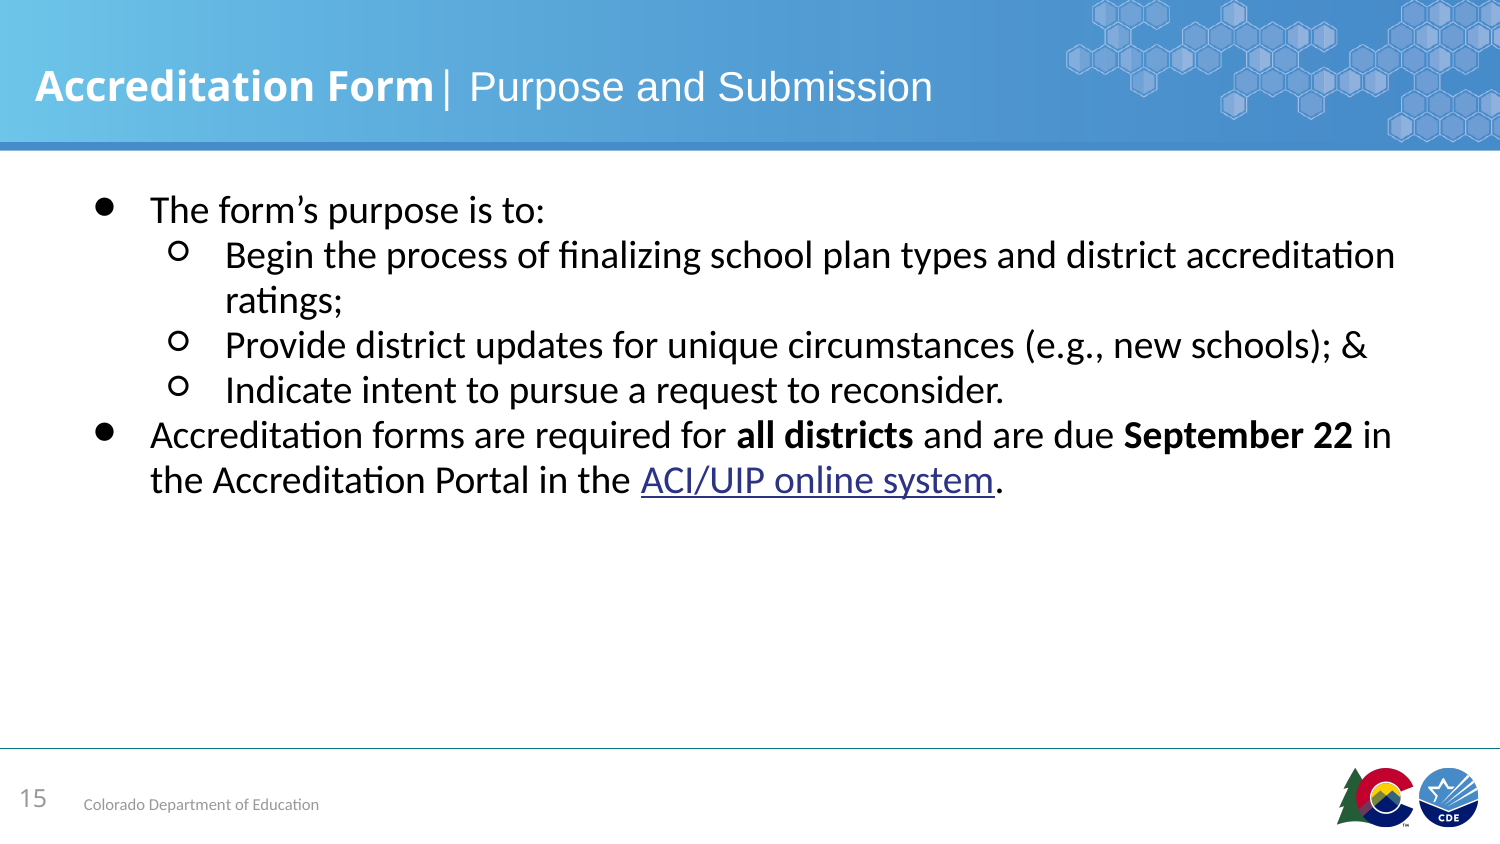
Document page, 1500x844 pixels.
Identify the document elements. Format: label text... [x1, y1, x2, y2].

picture [1336, 767, 1479, 828]
picture [0, 0, 1500, 151]
slide_number 15 [18, 776, 76, 823]
list The form’s purpose is to: Begin the process of finalizing school plan types and district accreditation ratings; Provide district updates for unique circumstances (e.g., new schools); & Indicate intent to pursue a request to reconsider. Accreditation forms are required for all districts and are due September 22 in the Accreditation Portal in the ACI/UIP online system. [75, 187, 1423, 712]
title Accreditation Form| Purpose and Submission [34, 37, 1433, 132]
